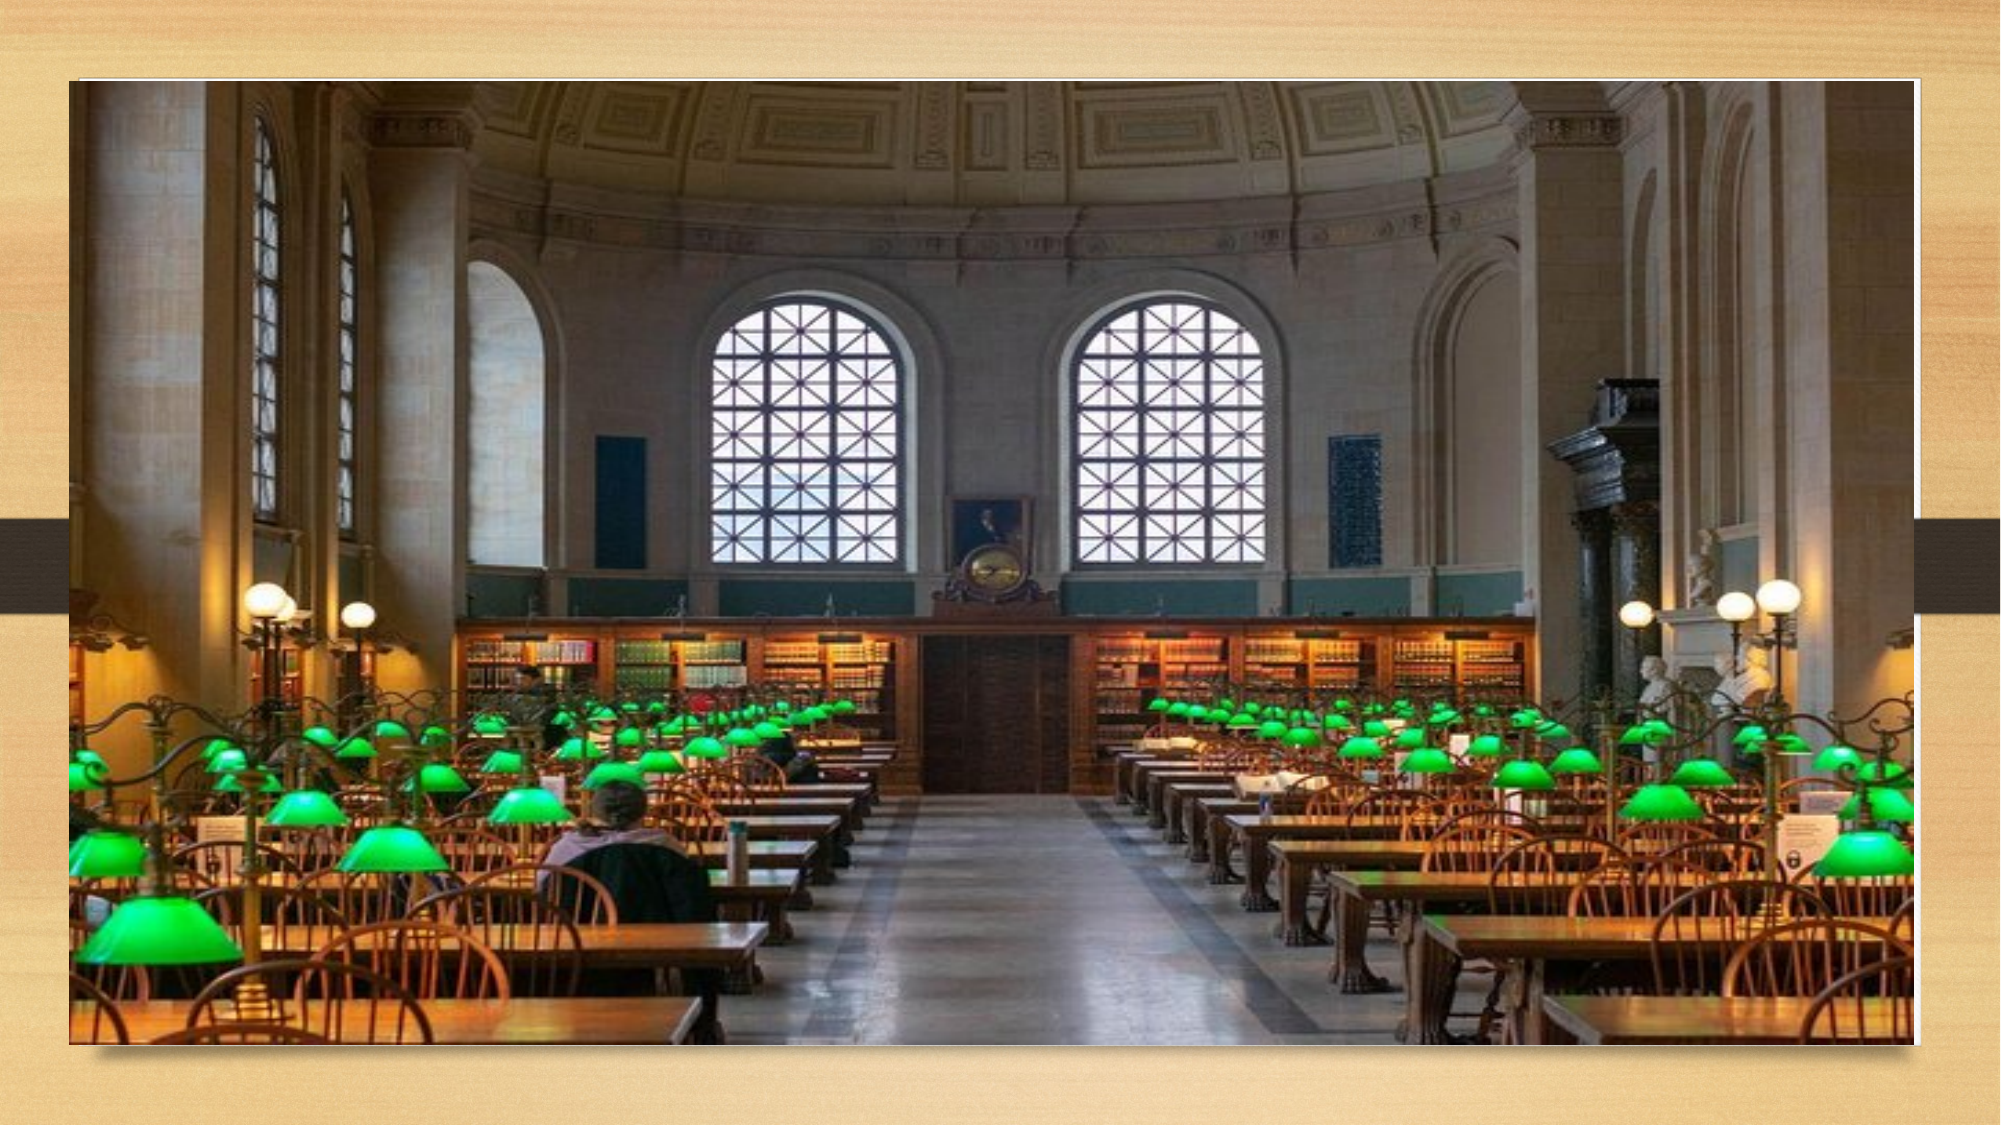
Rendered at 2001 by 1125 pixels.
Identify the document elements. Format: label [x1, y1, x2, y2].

picture [0, 0, 2001, 1125]
list [69, 80, 1914, 1046]
